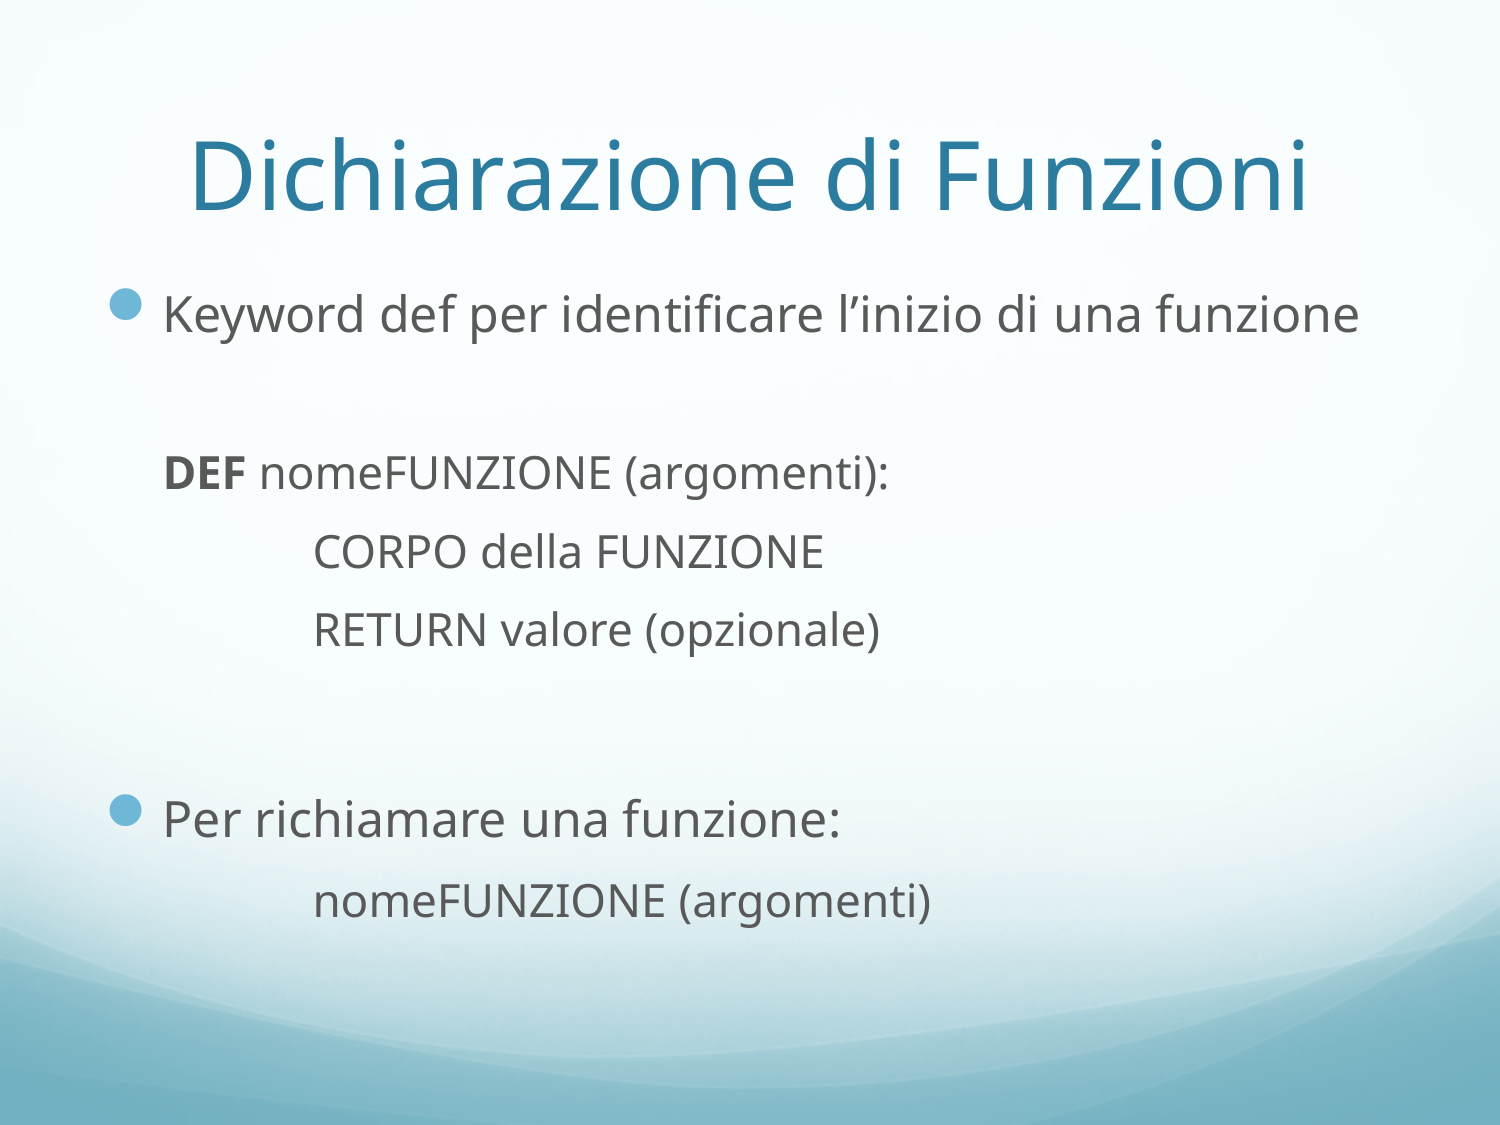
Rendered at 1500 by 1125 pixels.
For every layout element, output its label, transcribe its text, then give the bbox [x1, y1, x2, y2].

list Keyword def per identificare l’inizio di una funzione DEF nomeFUNZIONE (argomenti): CORPO della FUNZIONE RETURN valore (opzionale) Per richiamare una funzione: nomeFUNZIONE (argomenti) [90, 262, 1410, 975]
title Dichiarazione di Funzioni [90, 17, 1410, 237]
